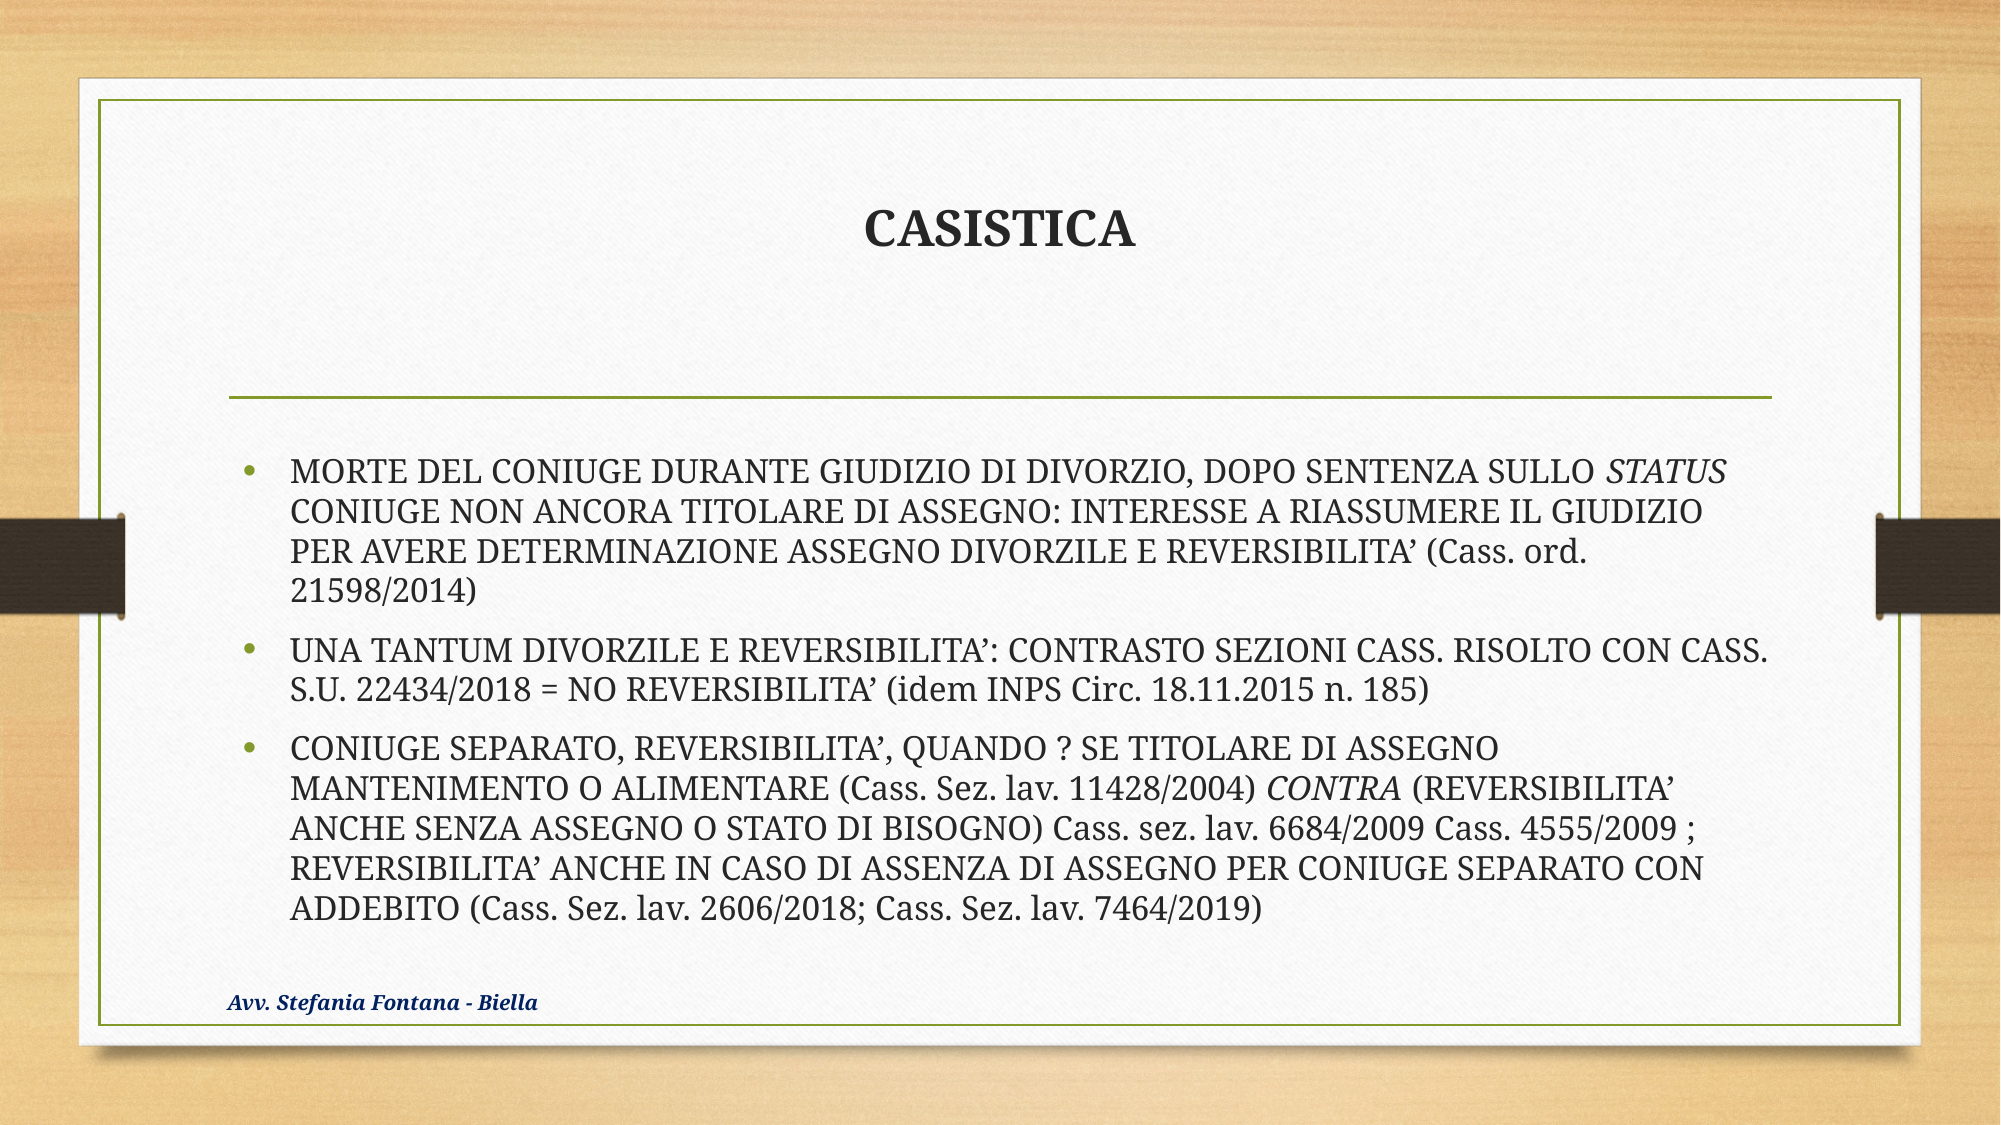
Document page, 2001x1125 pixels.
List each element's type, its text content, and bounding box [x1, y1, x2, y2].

picture [0, 0, 2001, 1125]
title CASISTICA [212, 161, 1788, 293]
list MORTE DEL CONIUGE DURANTE GIUDIZIO DI DIVORZIO, DOPO SENTENZA SULLO STATUS CONIUGE NON ANCORA TITOLARE DI ASSEGNO: INTERESSE A RIASSUMERE IL GIUDIZIO PER AVERE DETERMINAZIONE ASSEGNO DIVORZILE E REVERSIBILITA’ (Cass. ord. 21598/2014) UNA TANTUM DIVORZILE E REVERSIBILITA’: CONTRASTO SEZIONI CASS. RISOLTO CON CASS. S.U. 22434/2018 = NO REVERSIBILITA’ (idem INPS Circ. 18.11.2015 n. 185) CONIUGE SEPARATO, REVERSIBILITA’, QUANDO ? SE TITOLARE DI ASSEGNO MANTENIMENTO O ALIMENTARE (Cass. Sez. lav. 11428/2004) CONTRA (REVERSIBILITA’ ANCHE SENZA ASSEGNO O STATO DI BISOGNO) Cass. sez. lav. 6684/2009 Cass. 4555/2009 ; REVERSIBILITA’ ANCHE IN CASO DI ASSENZA DI ASSEGNO PER CONIUGE SEPARATO CON ADDEBITO (Cass. Sez. lav. 2606/2018; Cass. Sez. lav. 7464/2019) [227, 442, 1788, 964]
footer Avv. Stefania Fontana - Biella [212, 979, 1411, 1025]
